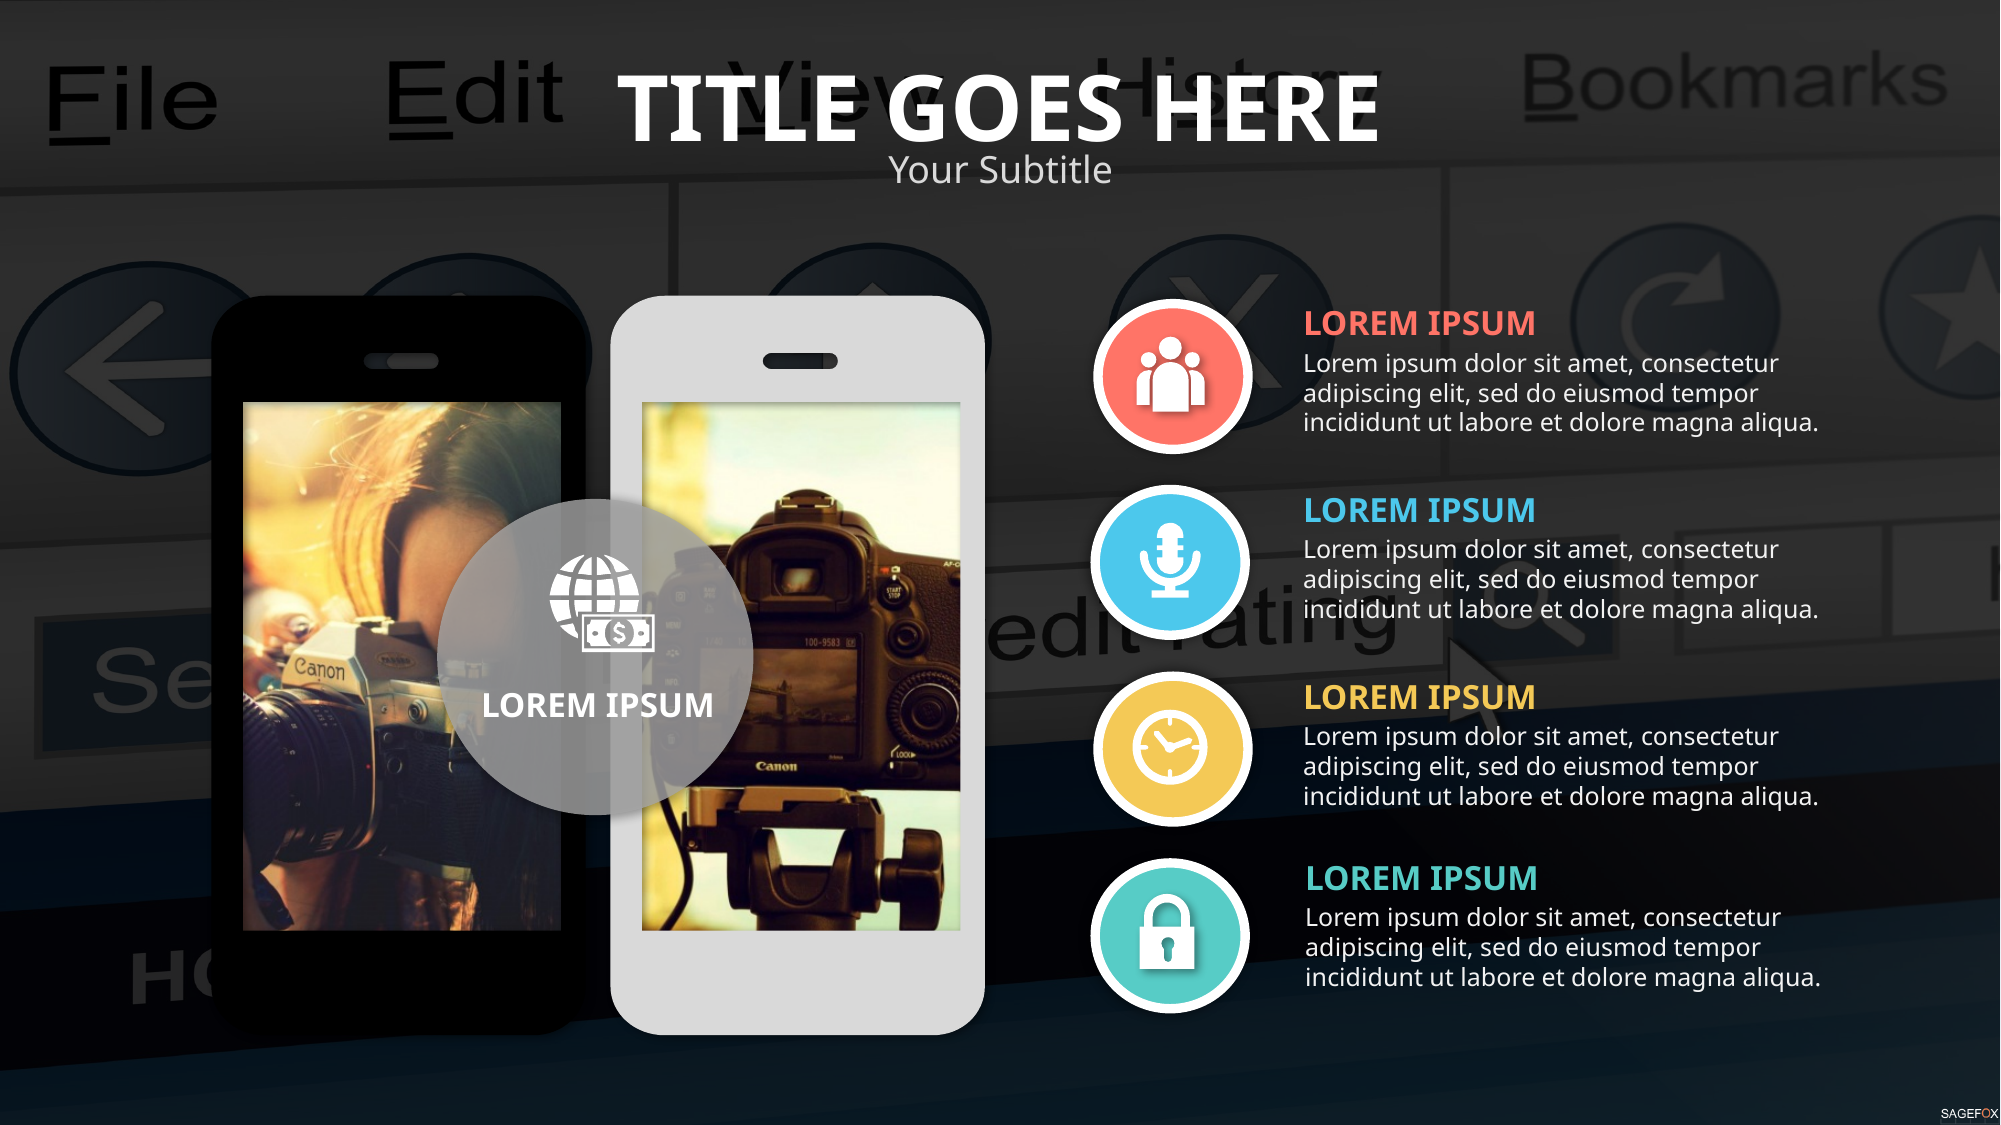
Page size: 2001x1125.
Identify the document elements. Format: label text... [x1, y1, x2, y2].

text_box [1139, 893, 1195, 969]
text_box [1098, 676, 1249, 822]
text_box LOREM IPSUM Lorem ipsum dolor sit amet, consectetur adipiscing elit, sed do eiusmod tempor incididunt ut labore et dolore magna aliqua. [1288, 481, 1889, 632]
text_box [1095, 862, 1246, 1009]
text_box [1136, 370, 1152, 405]
text_box [653, 413, 956, 928]
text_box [1132, 709, 1208, 785]
text_box [211, 295, 586, 1036]
text_box [254, 413, 559, 928]
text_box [1139, 522, 1201, 598]
picture [0, 0, 2001, 1125]
text_box LOREM IPSUM [447, 676, 748, 737]
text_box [549, 554, 655, 653]
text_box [548, 42, 1452, 199]
text_box [436, 497, 755, 715]
text_box [1098, 303, 1249, 450]
text_box LOREM IPSUM Lorem ipsum dolor sit amet, consectetur adipiscing elit, sed do eiusmod tempor incididunt ut labore et dolore magna aliqua. [1288, 294, 1889, 445]
text_box [457, 737, 733, 817]
text_box LOREM IPSUM Lorem ipsum dolor sit amet, consectetur adipiscing elit, sed do eiusmod tempor incididunt ut labore et dolore magna aliqua. [1290, 849, 1891, 999]
text_box [1158, 336, 1182, 360]
text_box [1140, 352, 1157, 368]
text_box [1095, 489, 1246, 636]
text_box [610, 295, 985, 1036]
text_box [1152, 362, 1205, 412]
text_box [1184, 352, 1200, 368]
text_box LOREM IPSUM Lorem ipsum dolor sit amet, consectetur adipiscing elit, sed do eiusmod tempor incididunt ut labore et dolore magna aliqua. [1288, 668, 1889, 818]
